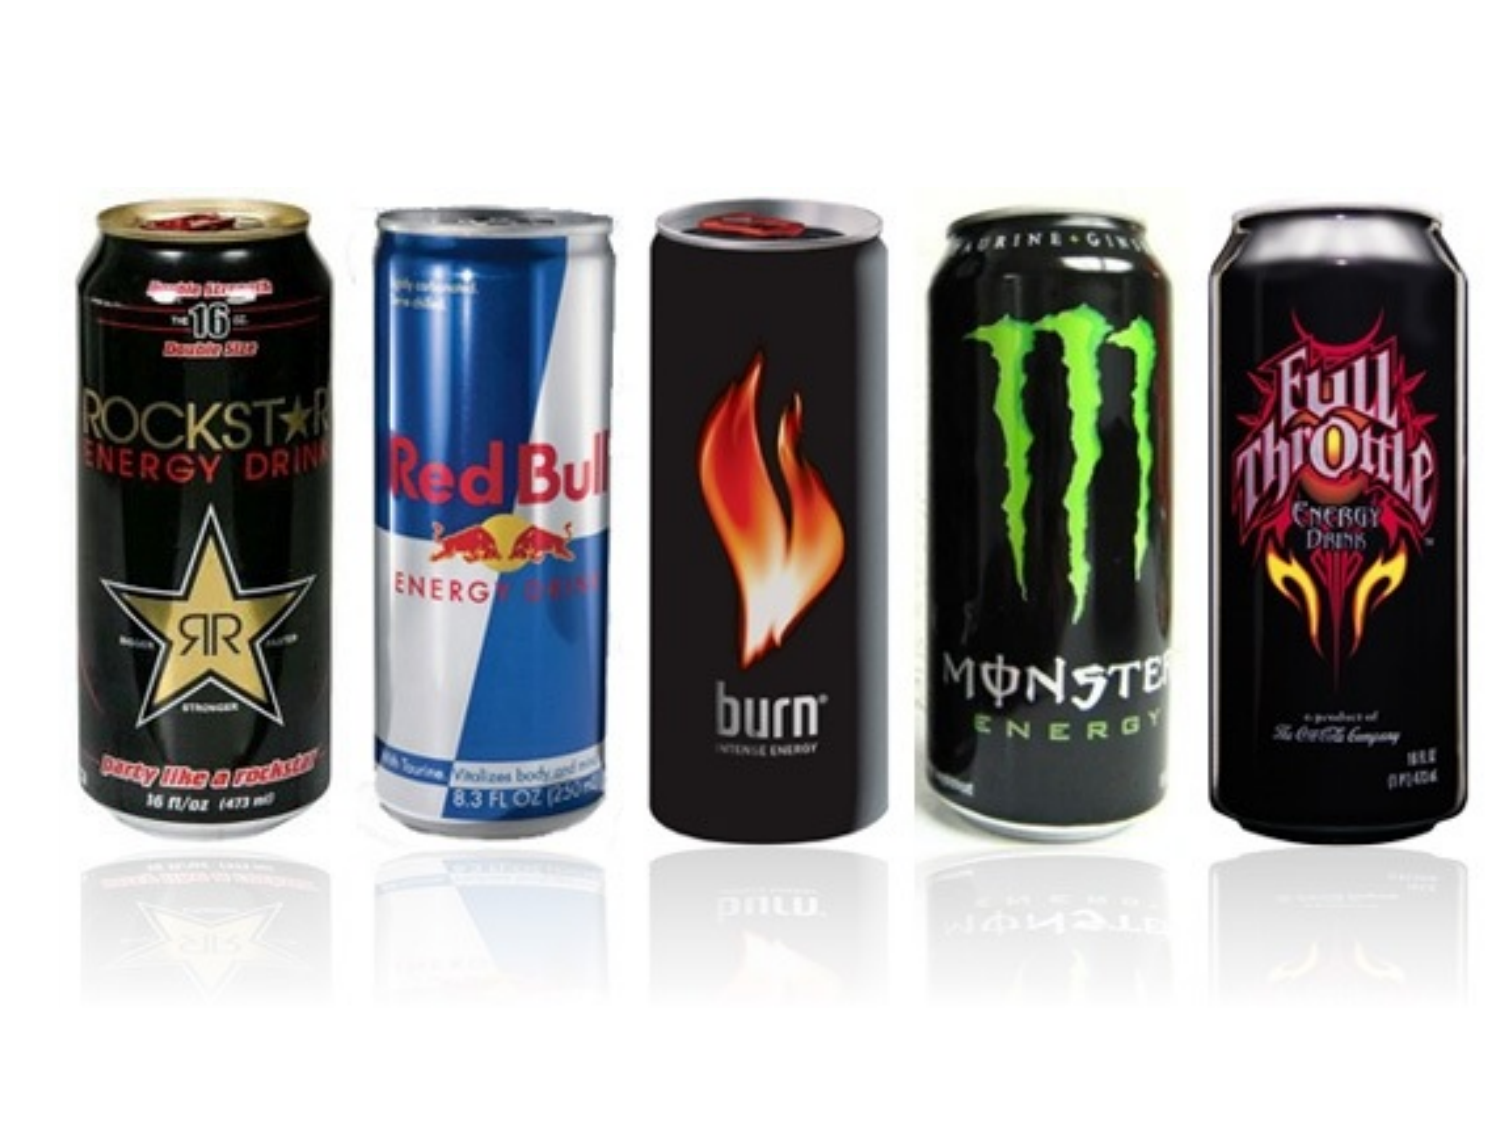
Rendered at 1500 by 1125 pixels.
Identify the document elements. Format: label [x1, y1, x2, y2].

picture [58, 187, 1500, 1009]
